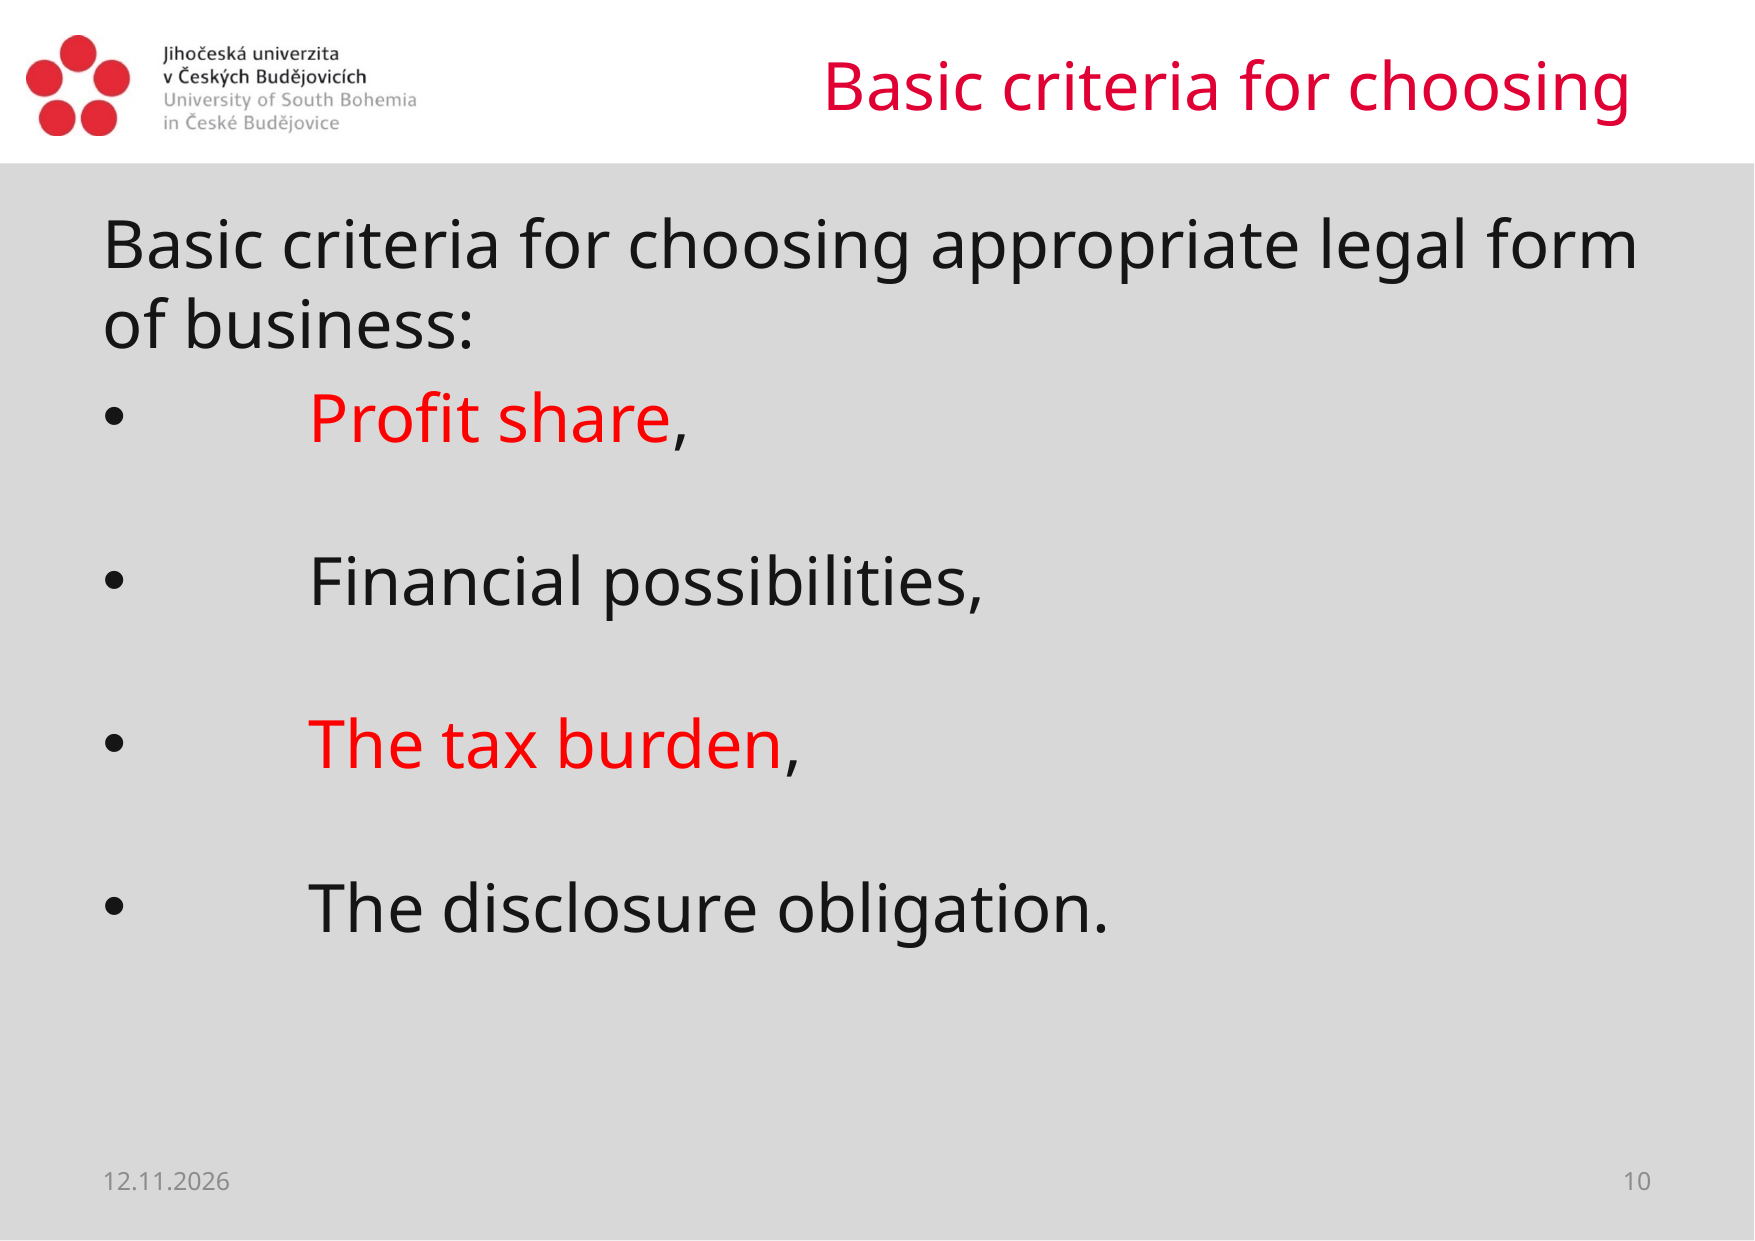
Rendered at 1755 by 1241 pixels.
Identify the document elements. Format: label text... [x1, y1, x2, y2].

list Basic criteria for choosing appropriate legal form of business: Profit share, Financial possibilities, The tax burden, The disclosure obligation. [87, 194, 1667, 1109]
title Basic criteria for choosing [448, 29, 1667, 139]
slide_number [87, 1149, 498, 1216]
slide_number 10 [1257, 1149, 1667, 1216]
picture [26, 35, 417, 136]
